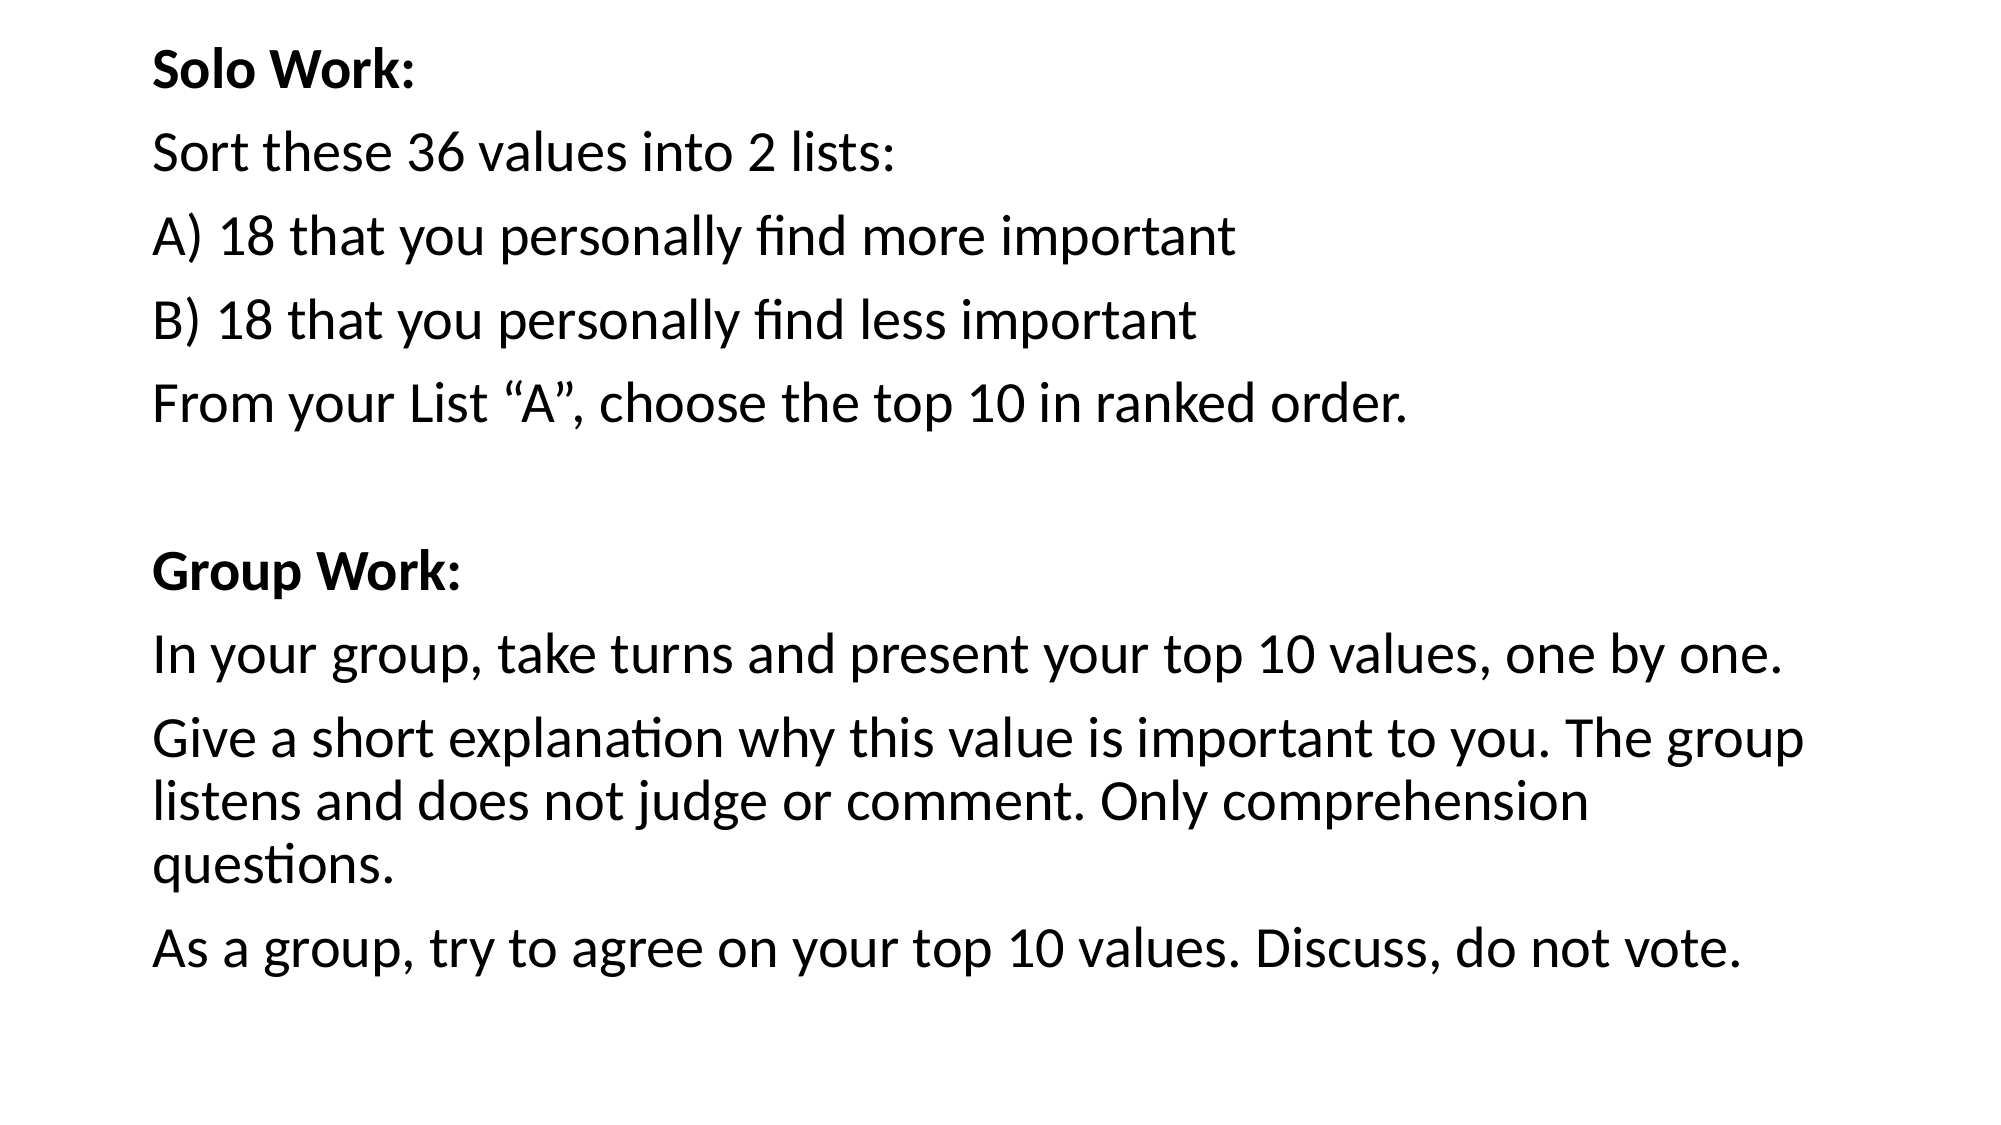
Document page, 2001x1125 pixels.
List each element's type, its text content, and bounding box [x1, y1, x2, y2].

list Solo Work: Sort these 36 values into 2 lists: A) 18 that you personally find more important B) 18 that you personally find less important From your List “A”, choose the top 10 in ranked order. Group Work: In your group, take turns and present your top 10 values, one by one. Give a short explanation why this value is important to you. The group listens and does not judge or comment. Only comprehension questions. As a group, try to agree on your top 10 values. Discuss, do not vote. [137, 30, 1863, 1014]
